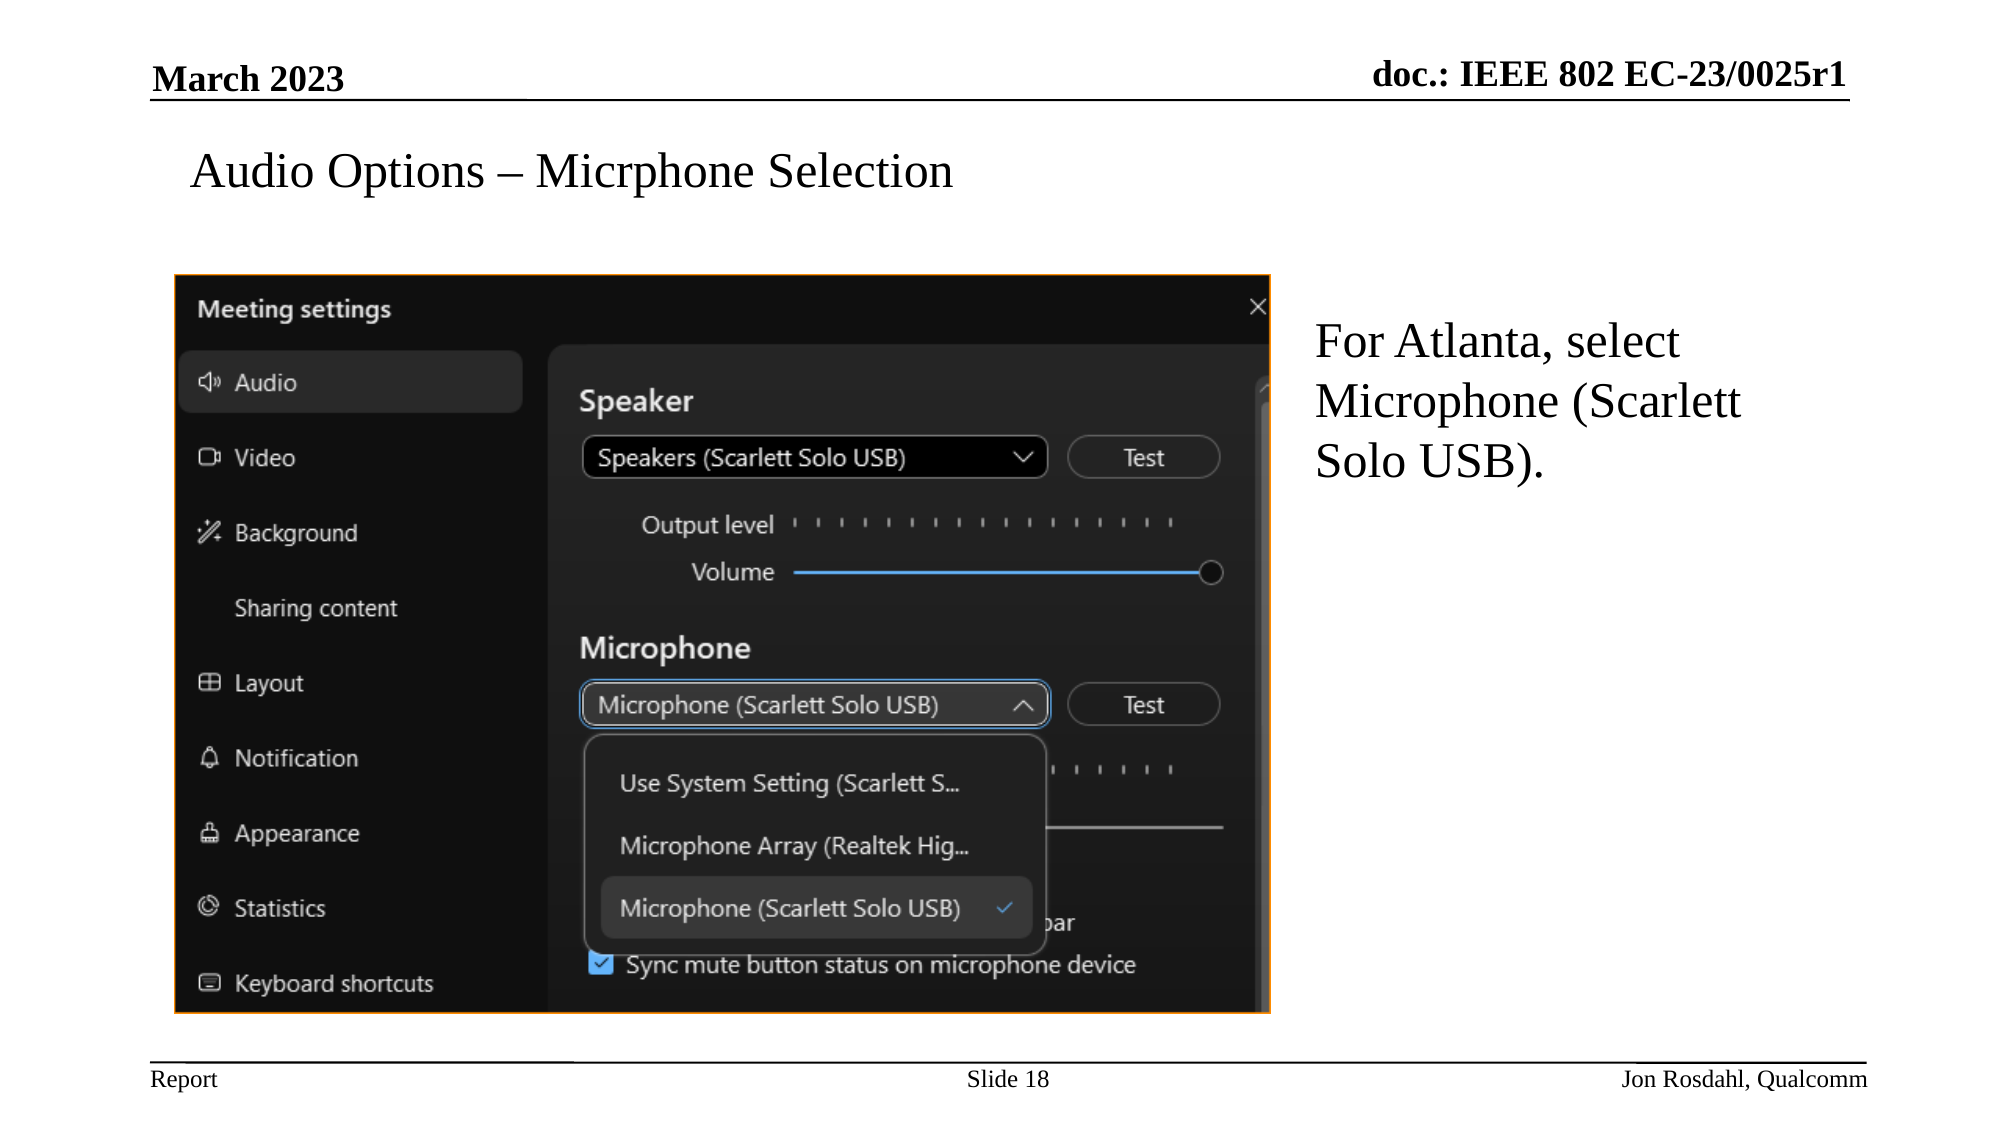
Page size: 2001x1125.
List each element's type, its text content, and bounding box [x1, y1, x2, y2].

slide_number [152, 54, 563, 100]
footer Jon Rosdahl, Qualcomm [1171, 1061, 1869, 1093]
picture [174, 274, 1271, 1014]
text_box Audio Options – Micrphone Selection [174, 130, 1313, 206]
slide_number Slide 18 [950, 1061, 1067, 1123]
text_box For Atlanta, select Microphone (Scarlett Solo USB). [1299, 299, 1775, 495]
